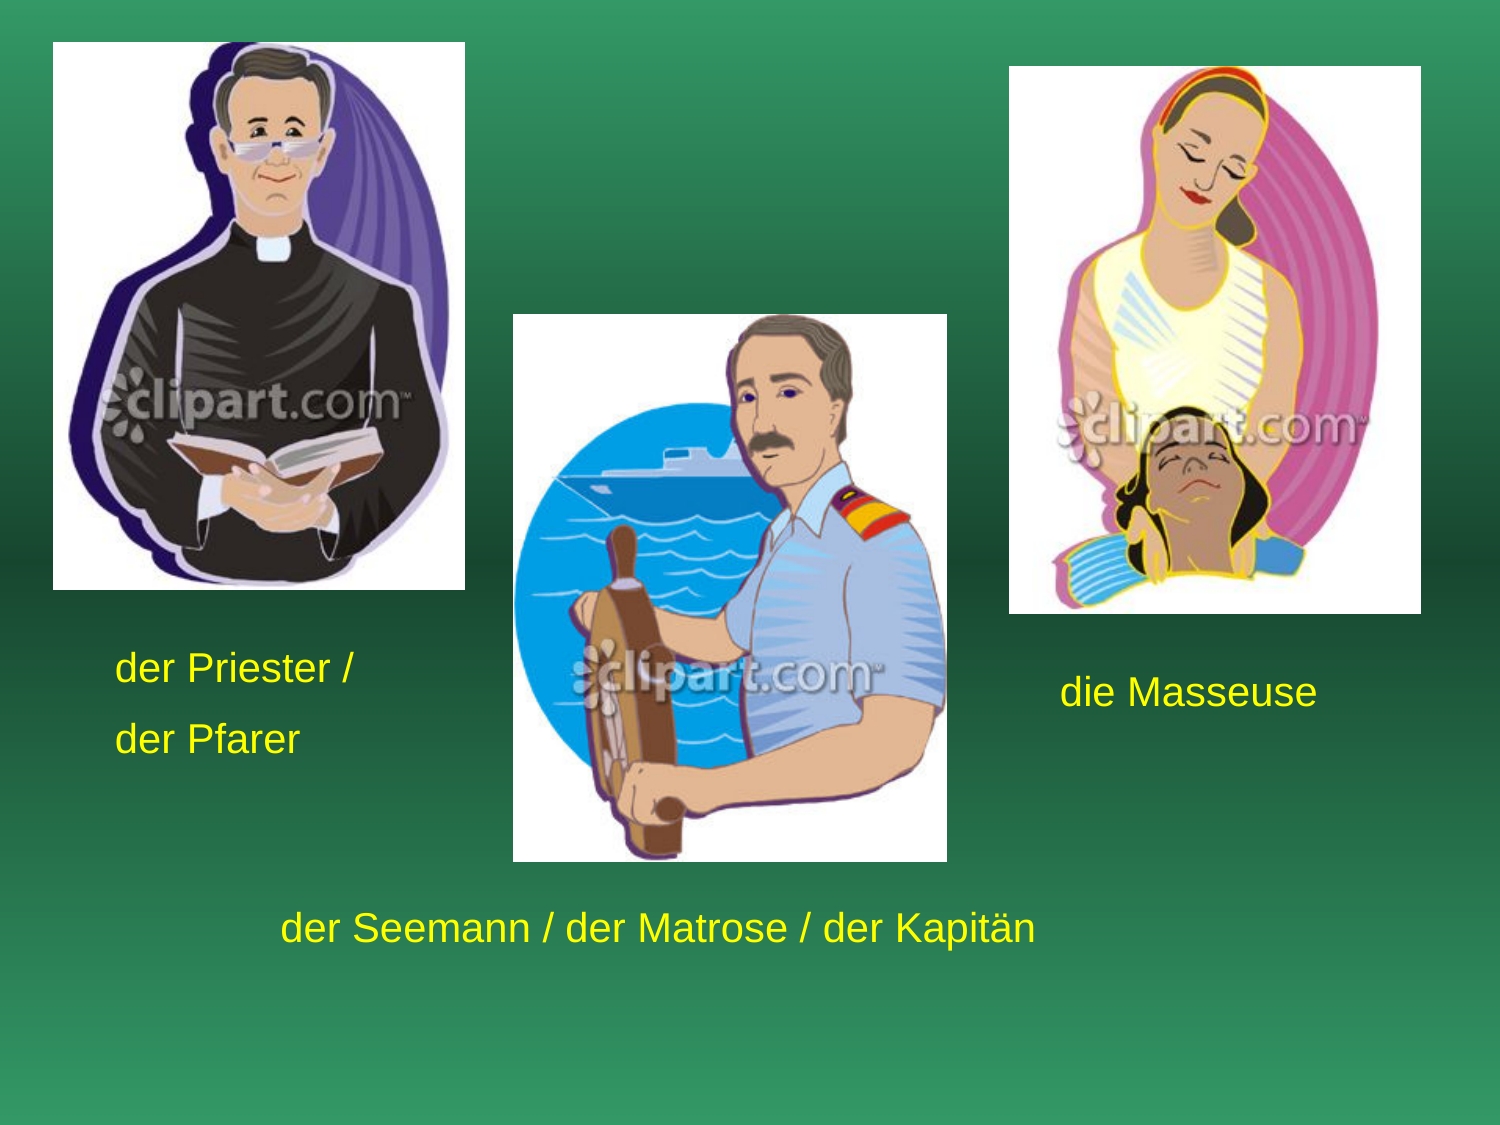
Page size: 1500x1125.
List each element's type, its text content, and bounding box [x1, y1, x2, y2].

picture [52, 42, 465, 590]
text_box die Masseuse [1045, 657, 1412, 722]
picture [513, 314, 947, 862]
picture [1009, 66, 1422, 614]
text_box der Seemann / der Matrose / der Kapitän [265, 893, 1176, 958]
text_box der Priester / der Pfarer [100, 633, 384, 769]
